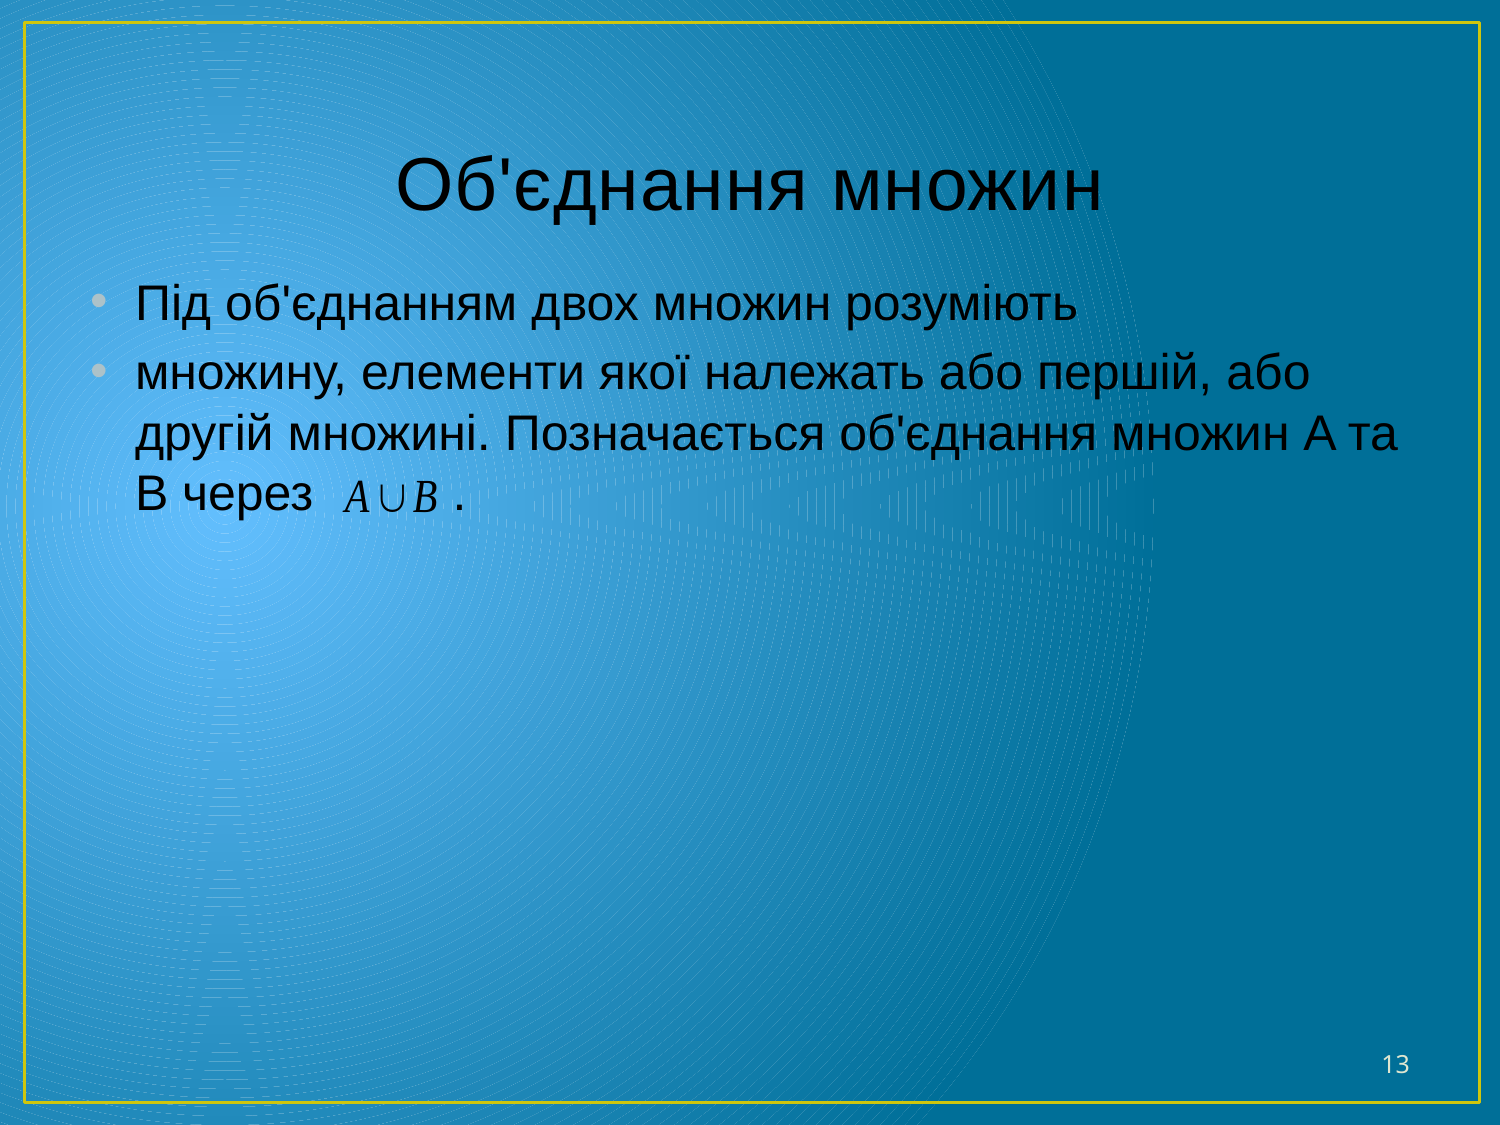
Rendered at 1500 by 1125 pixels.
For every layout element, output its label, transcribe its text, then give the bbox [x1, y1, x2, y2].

list Під об'єднанням двох множин розуміють множину, елементи якої належать або першій, або другій множині. Позначається об'єднання множин A та B через . [75, 262, 1425, 1005]
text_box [336, 467, 444, 527]
slide_number 13 [1074, 1035, 1425, 1096]
title Об'єднання множин [75, 45, 1425, 233]
